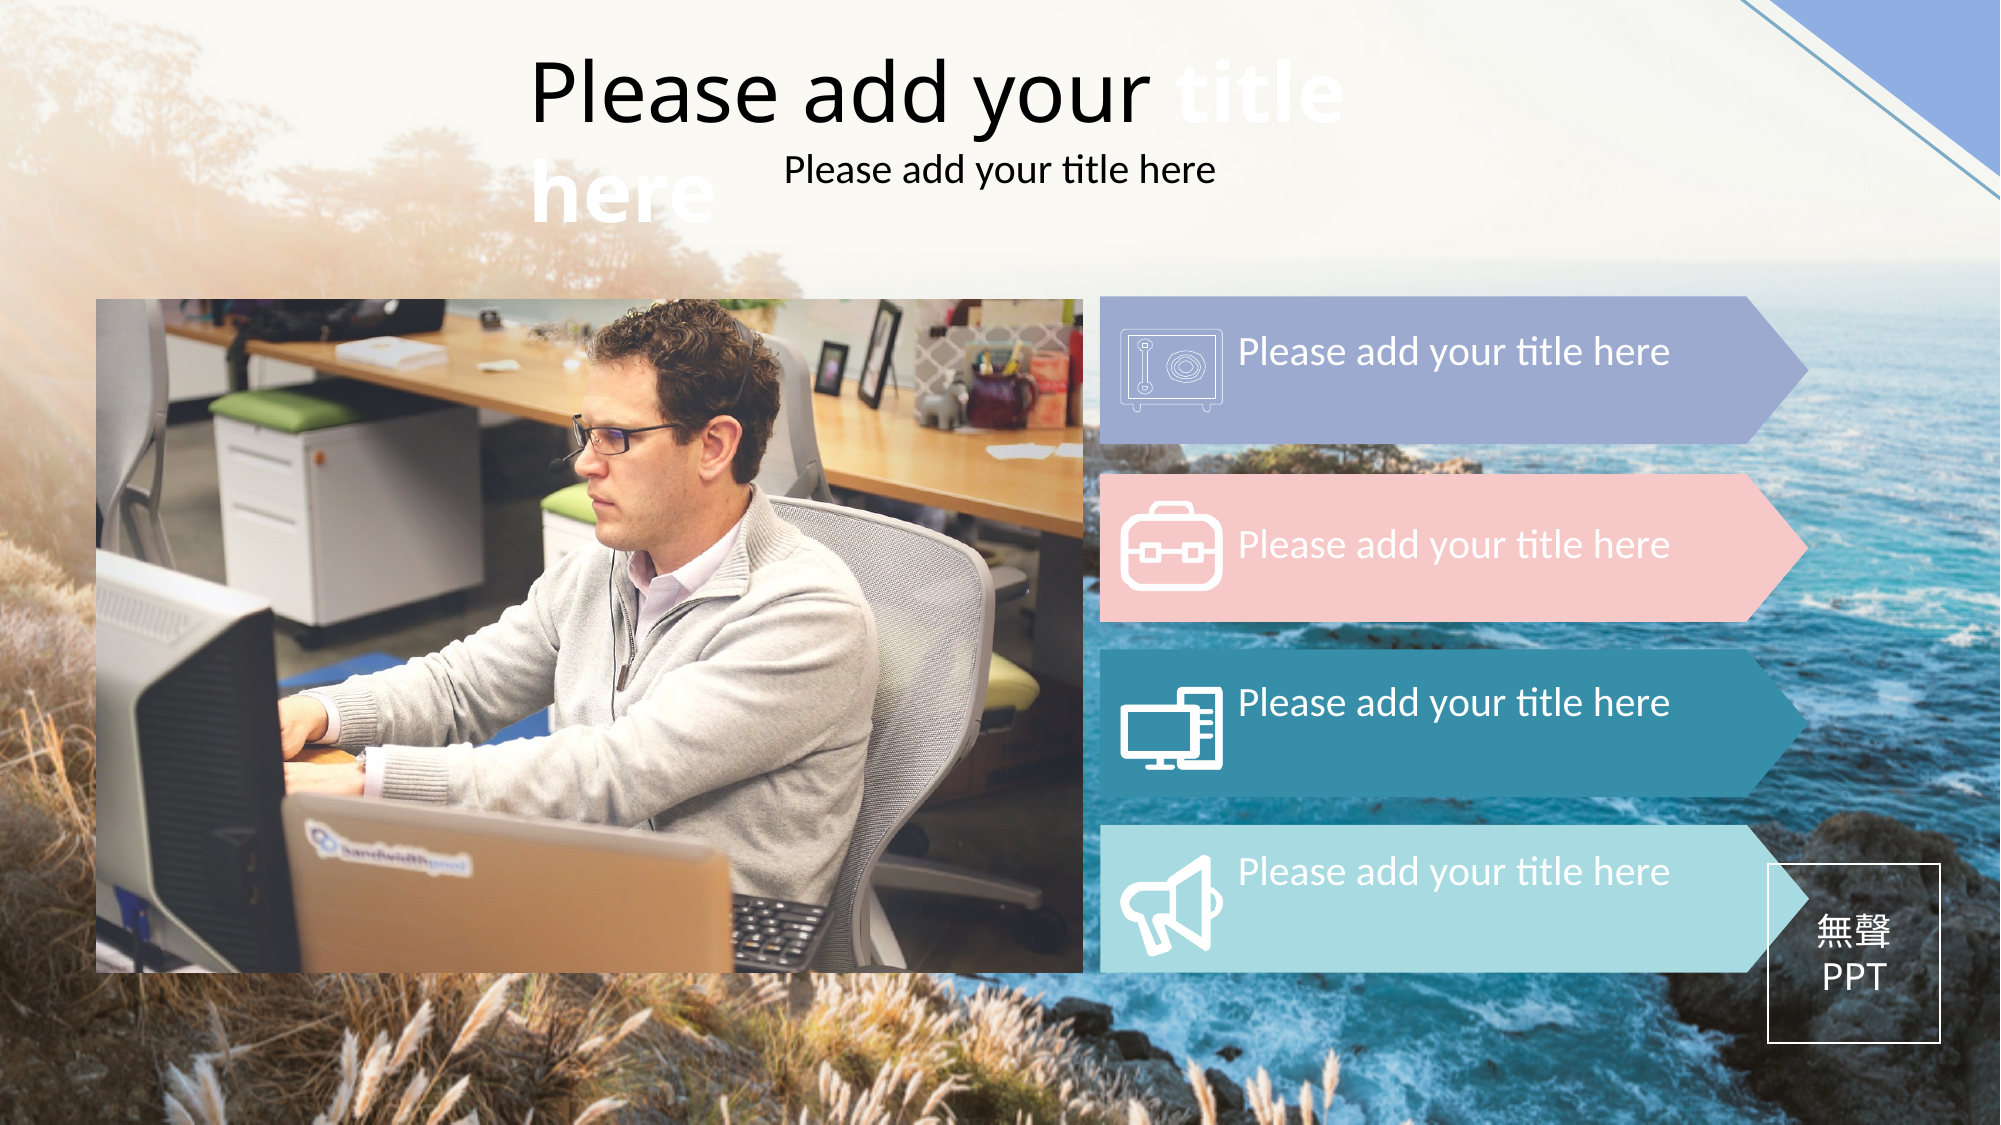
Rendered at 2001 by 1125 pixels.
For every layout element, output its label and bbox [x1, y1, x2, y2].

picture [0, 0, 2000, 1125]
text_box [1768, 864, 1941, 1044]
text_box [1099, 296, 1809, 445]
text_box [967, 649, 1941, 798]
text_box [967, 474, 1941, 622]
text_box [1699, 0, 2000, 212]
text_box [1100, 824, 1810, 973]
